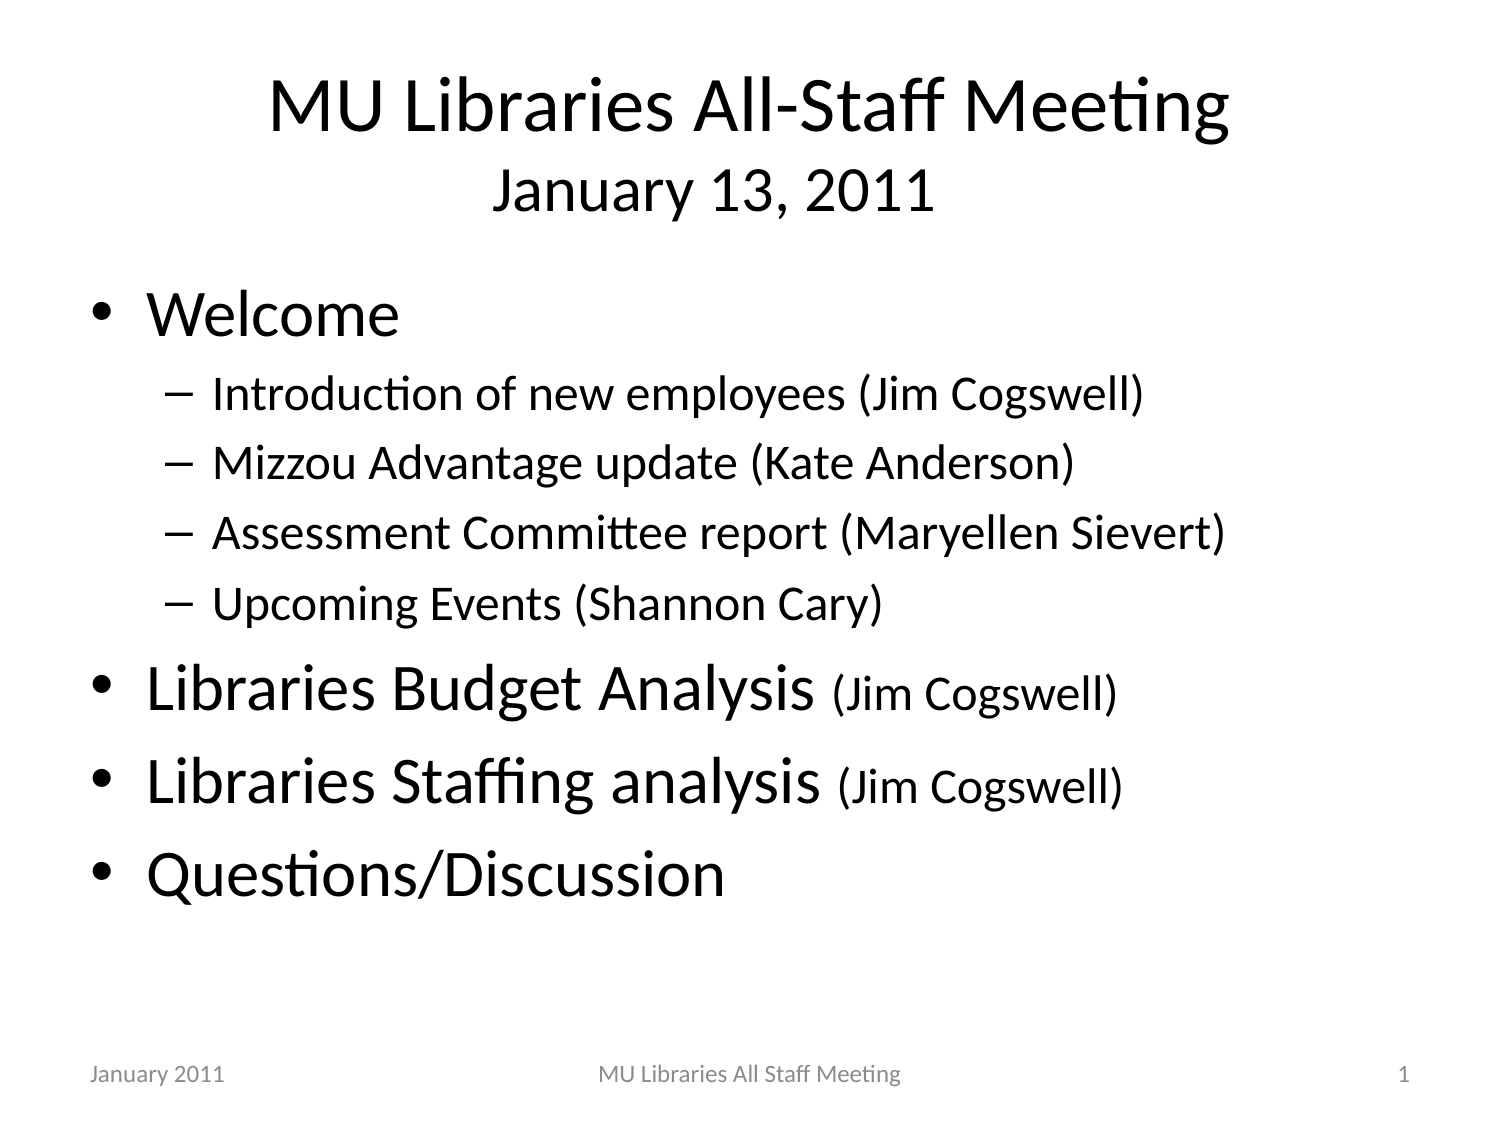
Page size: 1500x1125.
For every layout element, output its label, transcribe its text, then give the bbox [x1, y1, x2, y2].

title MU Libraries All-Staff Meeting January 13, 2011 [75, 45, 1425, 233]
footer MU Libraries All Staff Meeting [512, 1042, 988, 1103]
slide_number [75, 1042, 425, 1103]
list Welcome Introduction of new employees (Jim Cogswell) Mizzou Advantage update (Kate Anderson) Assessment Committee report (Maryellen Sievert) Upcoming Events (Shannon Cary) Libraries Budget Analysis (Jim Cogswell) Libraries Staffing analysis (Jim Cogswell) Questions/Discussion [75, 262, 1425, 1005]
slide_number 1 [1074, 1042, 1425, 1103]
